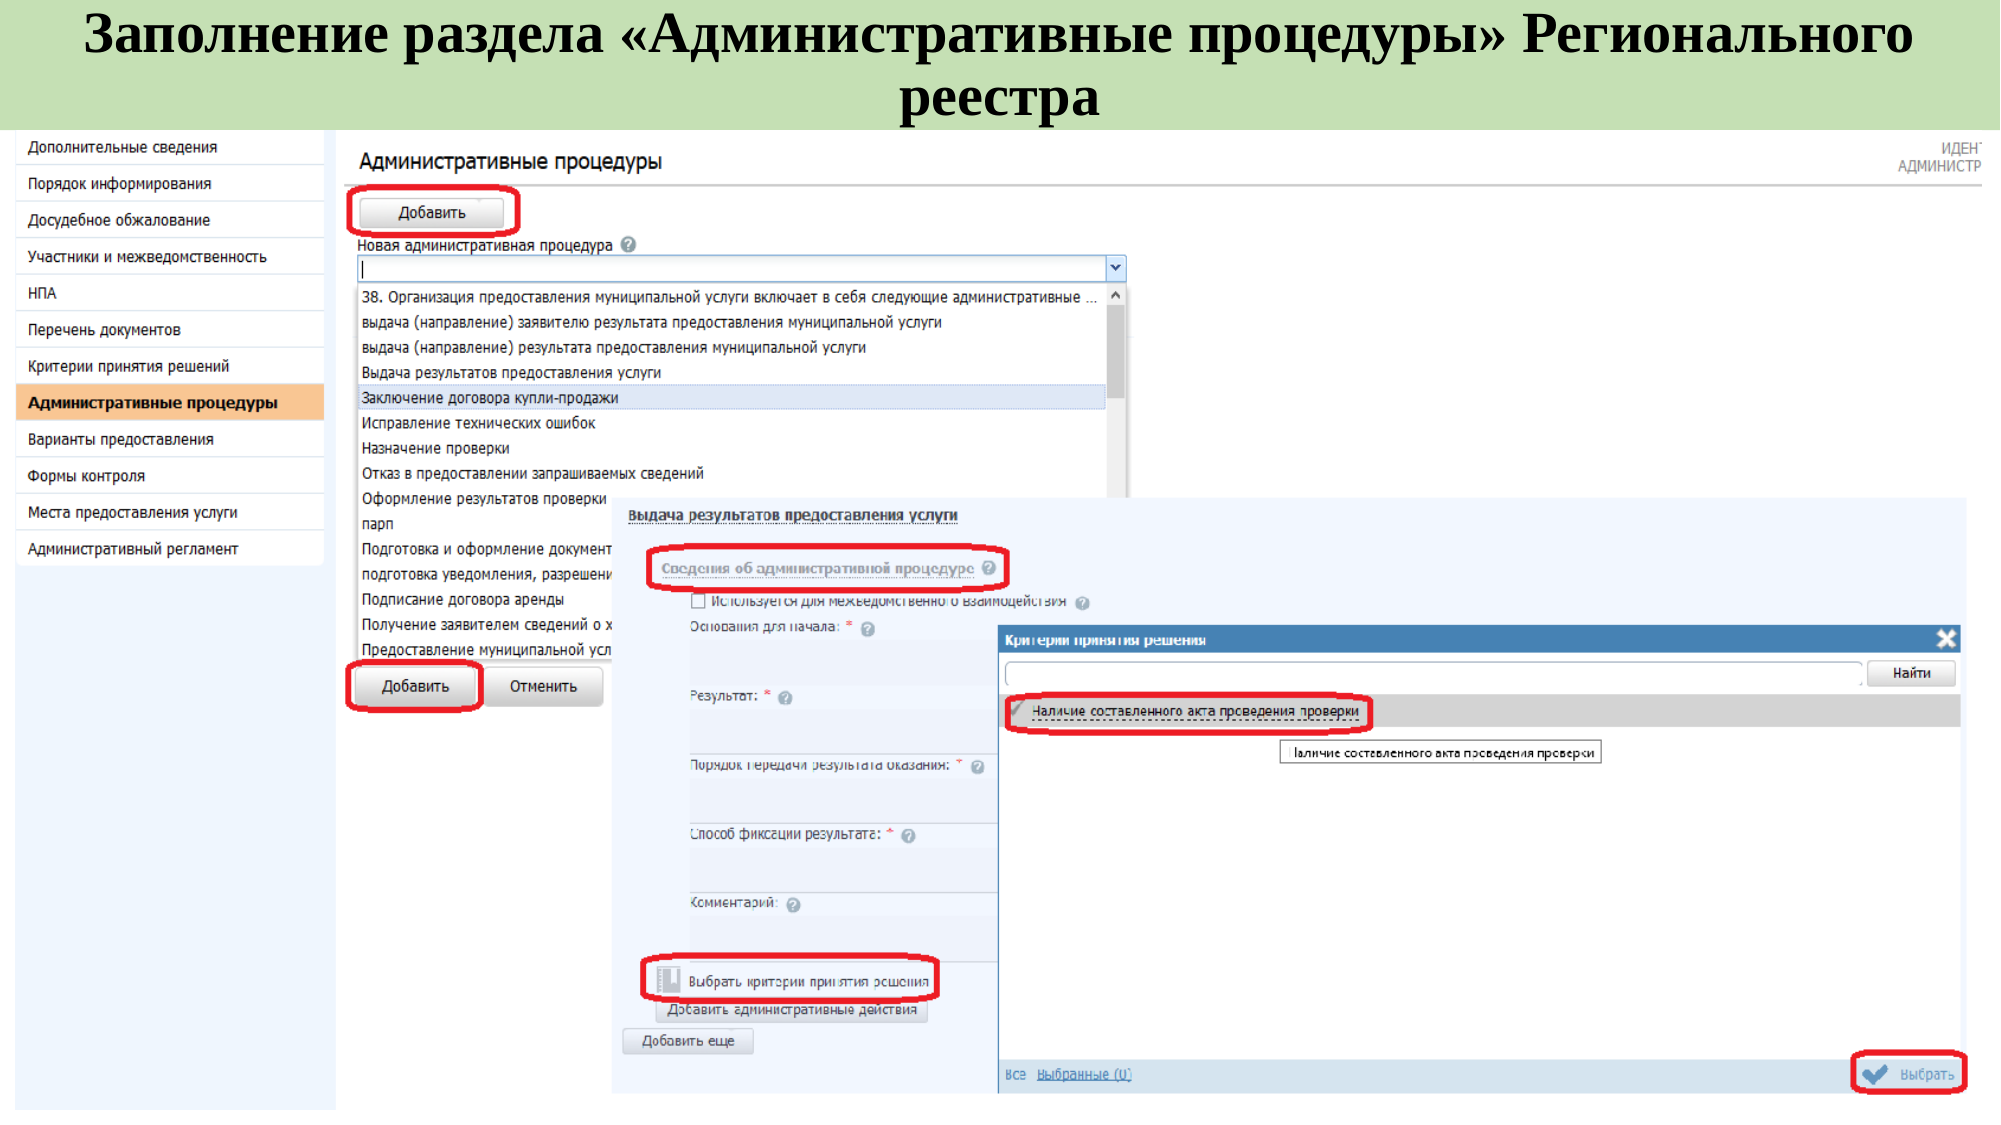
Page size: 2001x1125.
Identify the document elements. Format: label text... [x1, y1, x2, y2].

text_box Заполнение раздела «Административные процедуры» Регионального реестра [0, 0, 2000, 131]
picture [15, 129, 1982, 1110]
